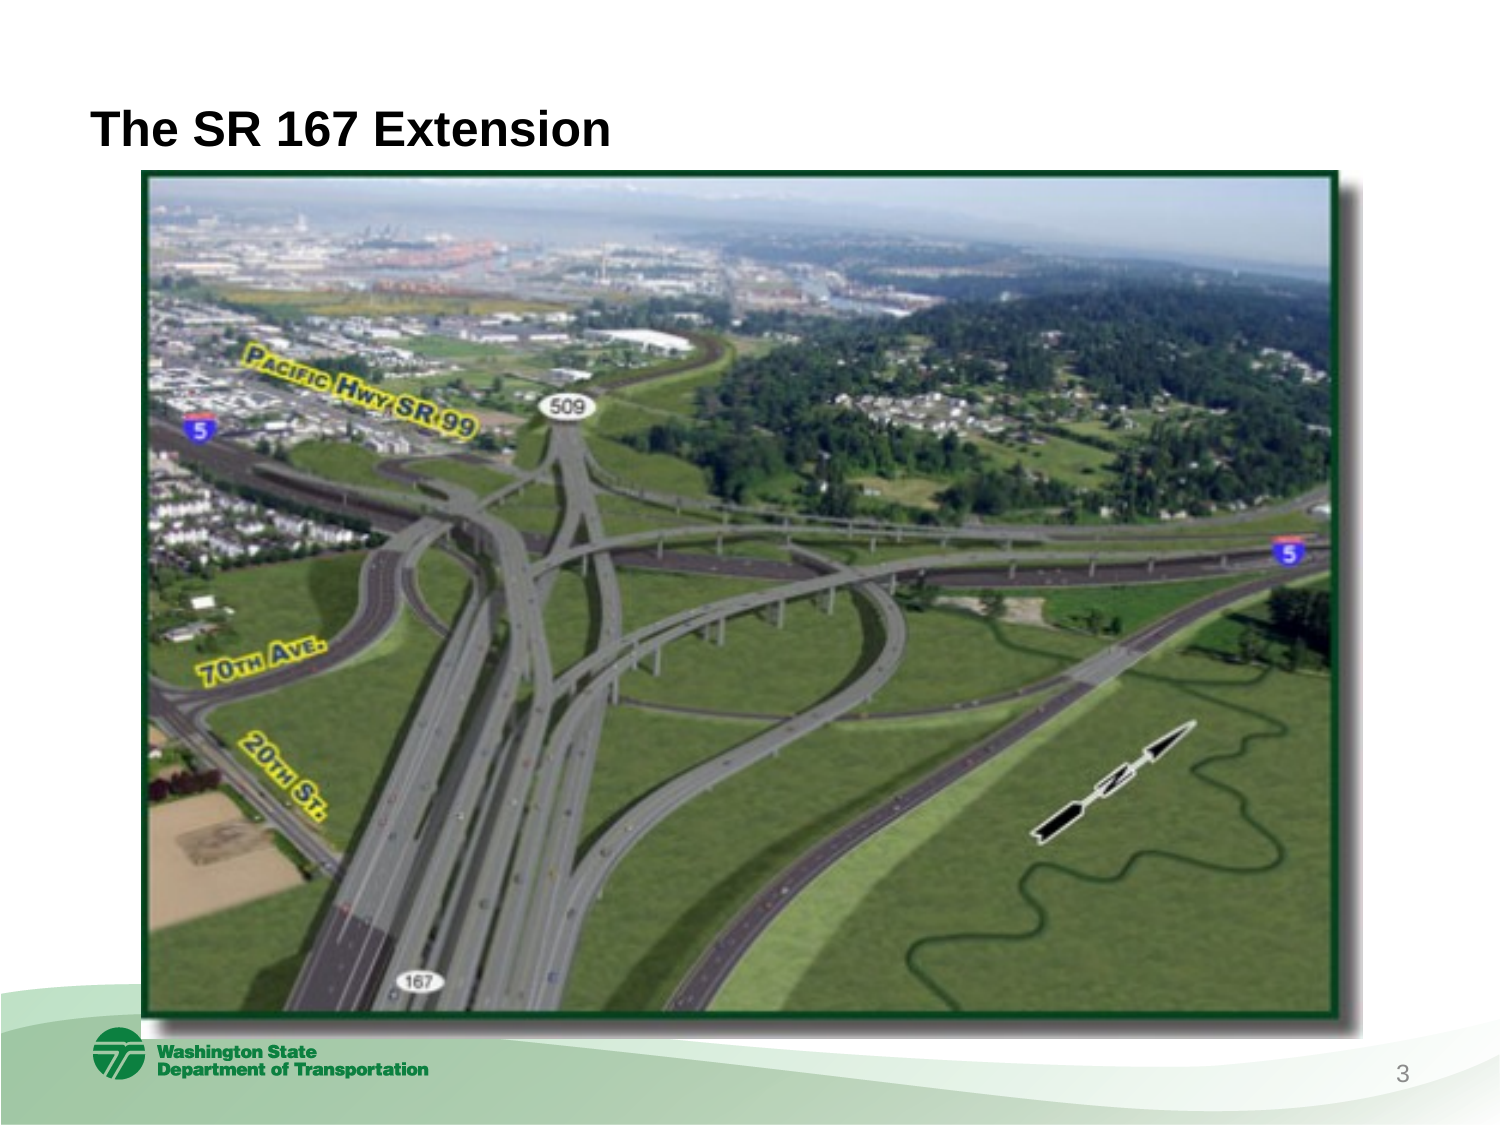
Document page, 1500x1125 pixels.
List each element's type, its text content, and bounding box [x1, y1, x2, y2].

picture [0, 0, 1500, 1125]
slide_number 3 [1074, 1042, 1425, 1103]
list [141, 170, 1363, 1039]
title The SR 167 Extension [75, 32, 1425, 220]
